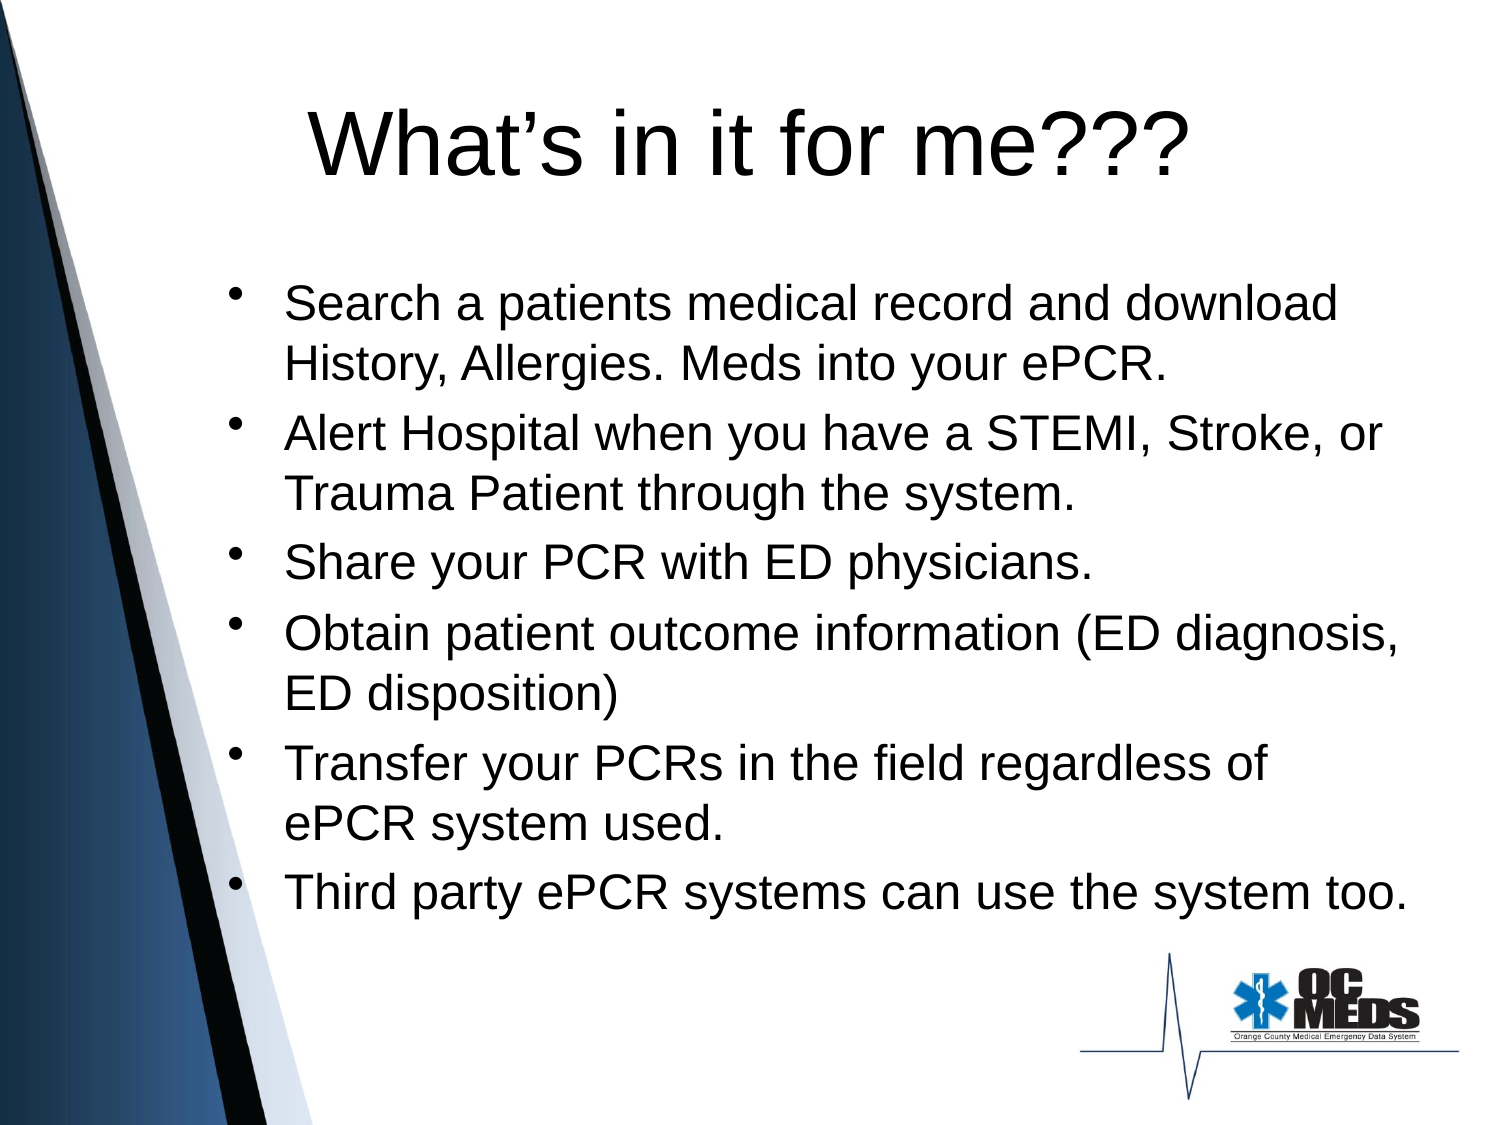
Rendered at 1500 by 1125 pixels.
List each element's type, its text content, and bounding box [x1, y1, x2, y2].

title What’s in it for me??? [74, 44, 1426, 233]
picture [0, 0, 1500, 1125]
list Search a patients medical record and download History, Allergies. Meds into your ePCR. Alert Hospital when you have a STEMI, Stroke, or Trauma Patient through the system. Share your PCR with ED physicians. Obtain patient outcome information (ED diagnosis, ED disposition) Transfer your PCRs in the field regardless of ePCR system used. Third party ePCR systems can use the system too. [212, 262, 1426, 1006]
